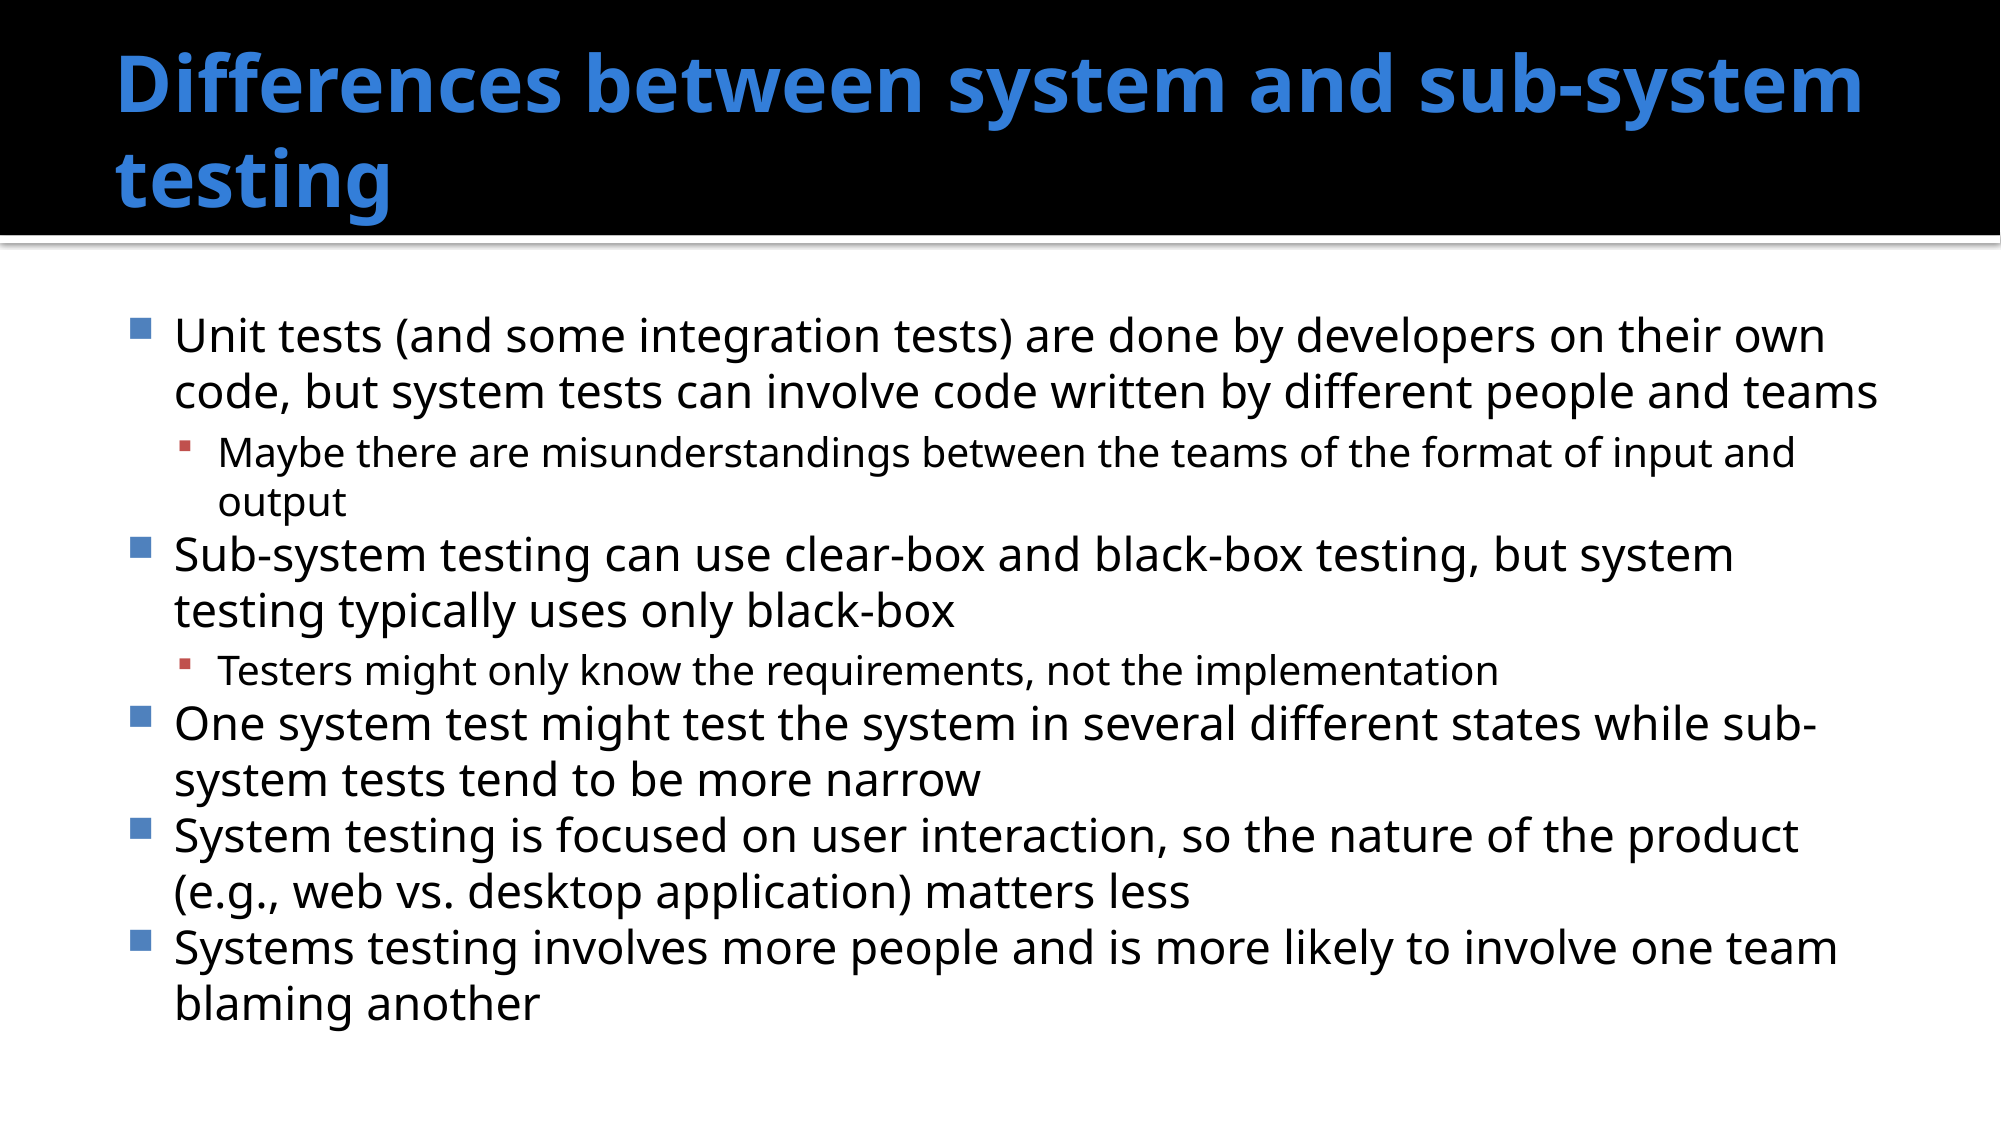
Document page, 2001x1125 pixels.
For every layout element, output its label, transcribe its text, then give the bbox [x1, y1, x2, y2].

list Unit tests (and some integration tests) are done by developers on their own code, but system tests can involve code written by different people and teams Maybe there are misunderstandings between the teams of the format of input and output Sub-system testing can use clear-box and black-box testing, but system testing typically uses only black-box Testers might only know the requirements, not the implementation One system test might test the system in several different states while sub-system tests tend to be more narrow System testing is focused on user interaction, so the nature of the product (e.g., web vs. desktop application) matters less Systems testing involves more people and is more likely to involve one team blaming another [99, 291, 1900, 1050]
title Differences between system and sub-system testing [99, 25, 1900, 231]
